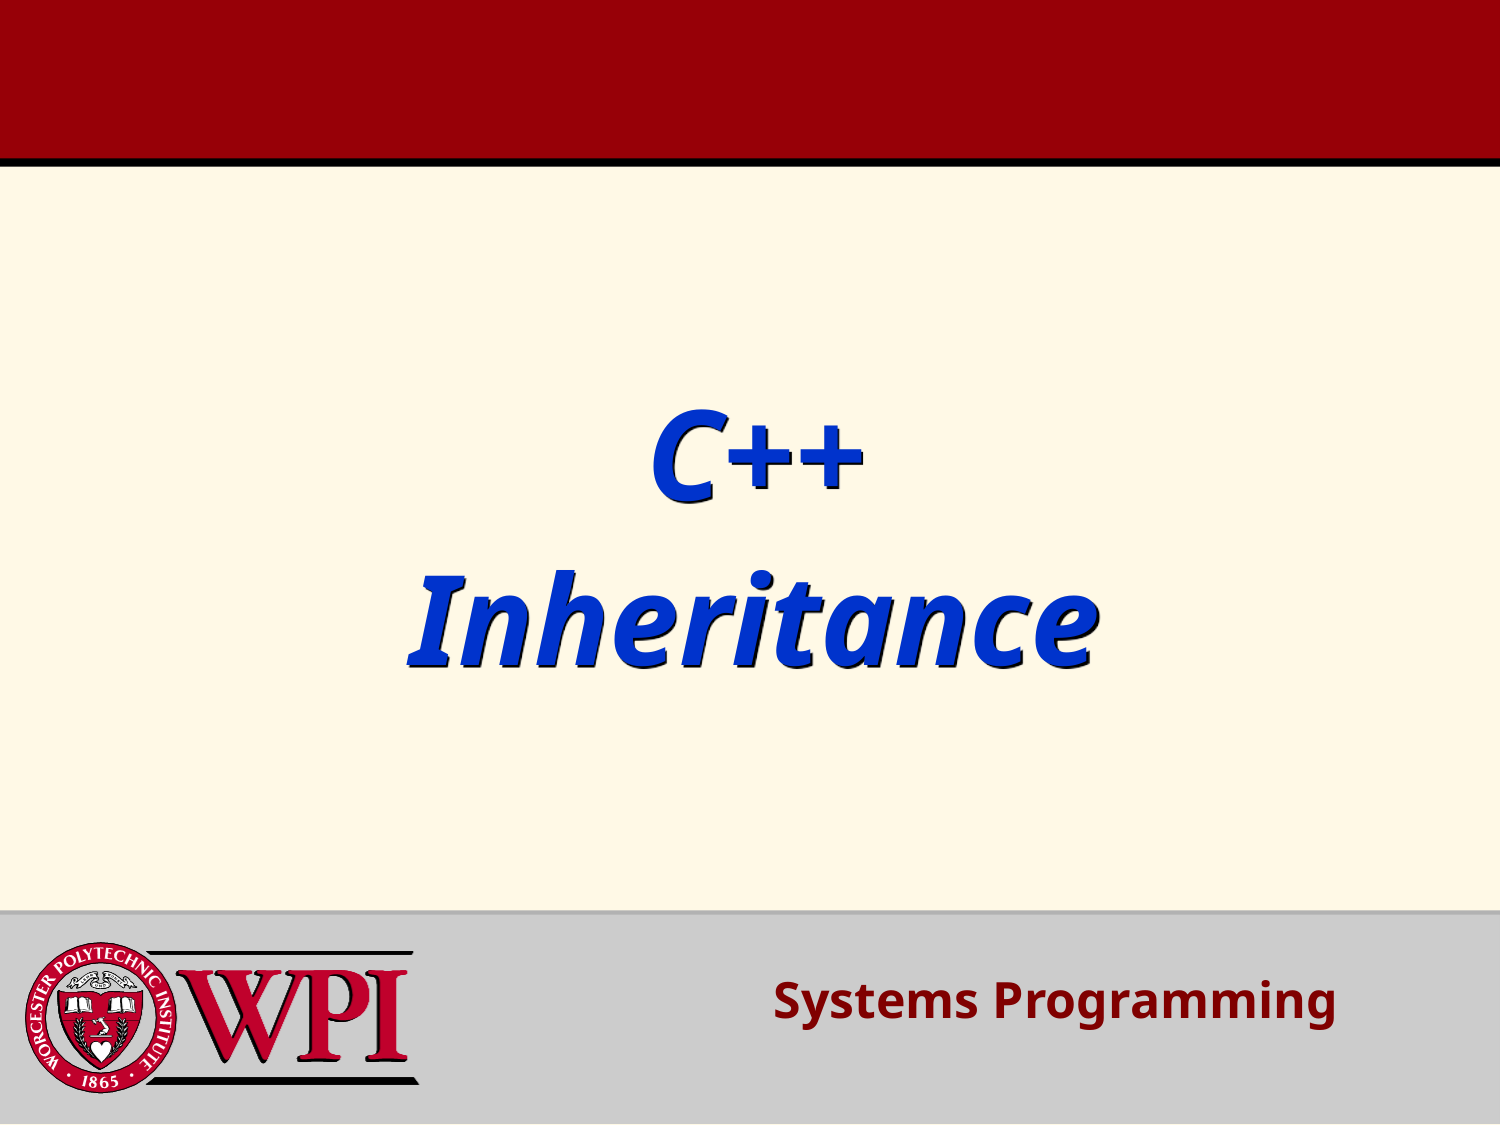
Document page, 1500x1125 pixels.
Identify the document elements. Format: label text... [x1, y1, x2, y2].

text_box Systems Programming [649, 960, 1463, 1056]
picture [0, 167, 1500, 910]
title C++ Inheritance [76, 196, 1436, 859]
picture [0, 915, 1500, 1125]
picture [0, 0, 1500, 158]
